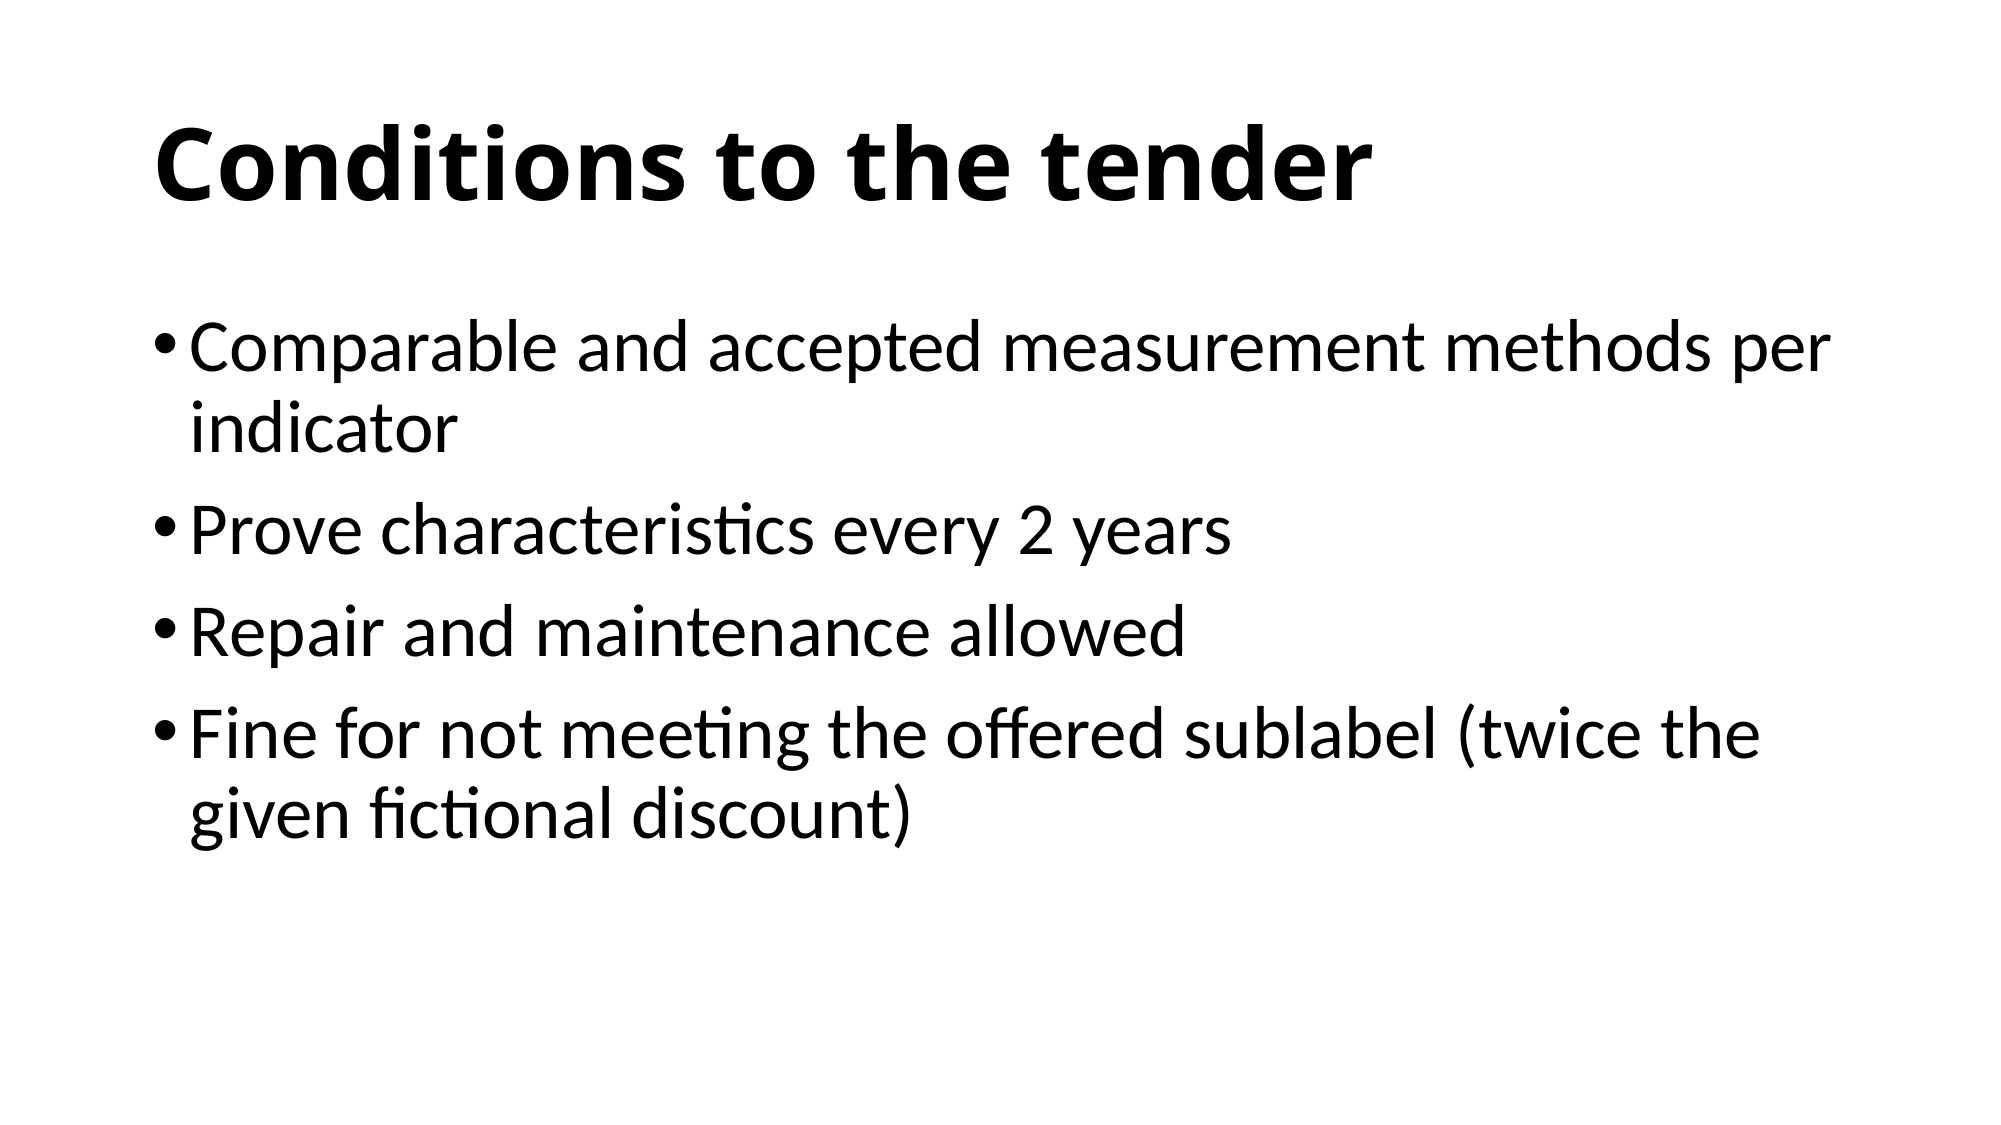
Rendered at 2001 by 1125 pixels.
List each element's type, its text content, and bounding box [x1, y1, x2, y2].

list Comparable and accepted measurement methods per indicator Prove characteristics every 2 years Repair and maintenance allowed Fine for not meeting the offered sublabel (twice the given fictional discount) [137, 299, 1863, 1014]
title Conditions to the tender [137, 59, 1863, 278]
